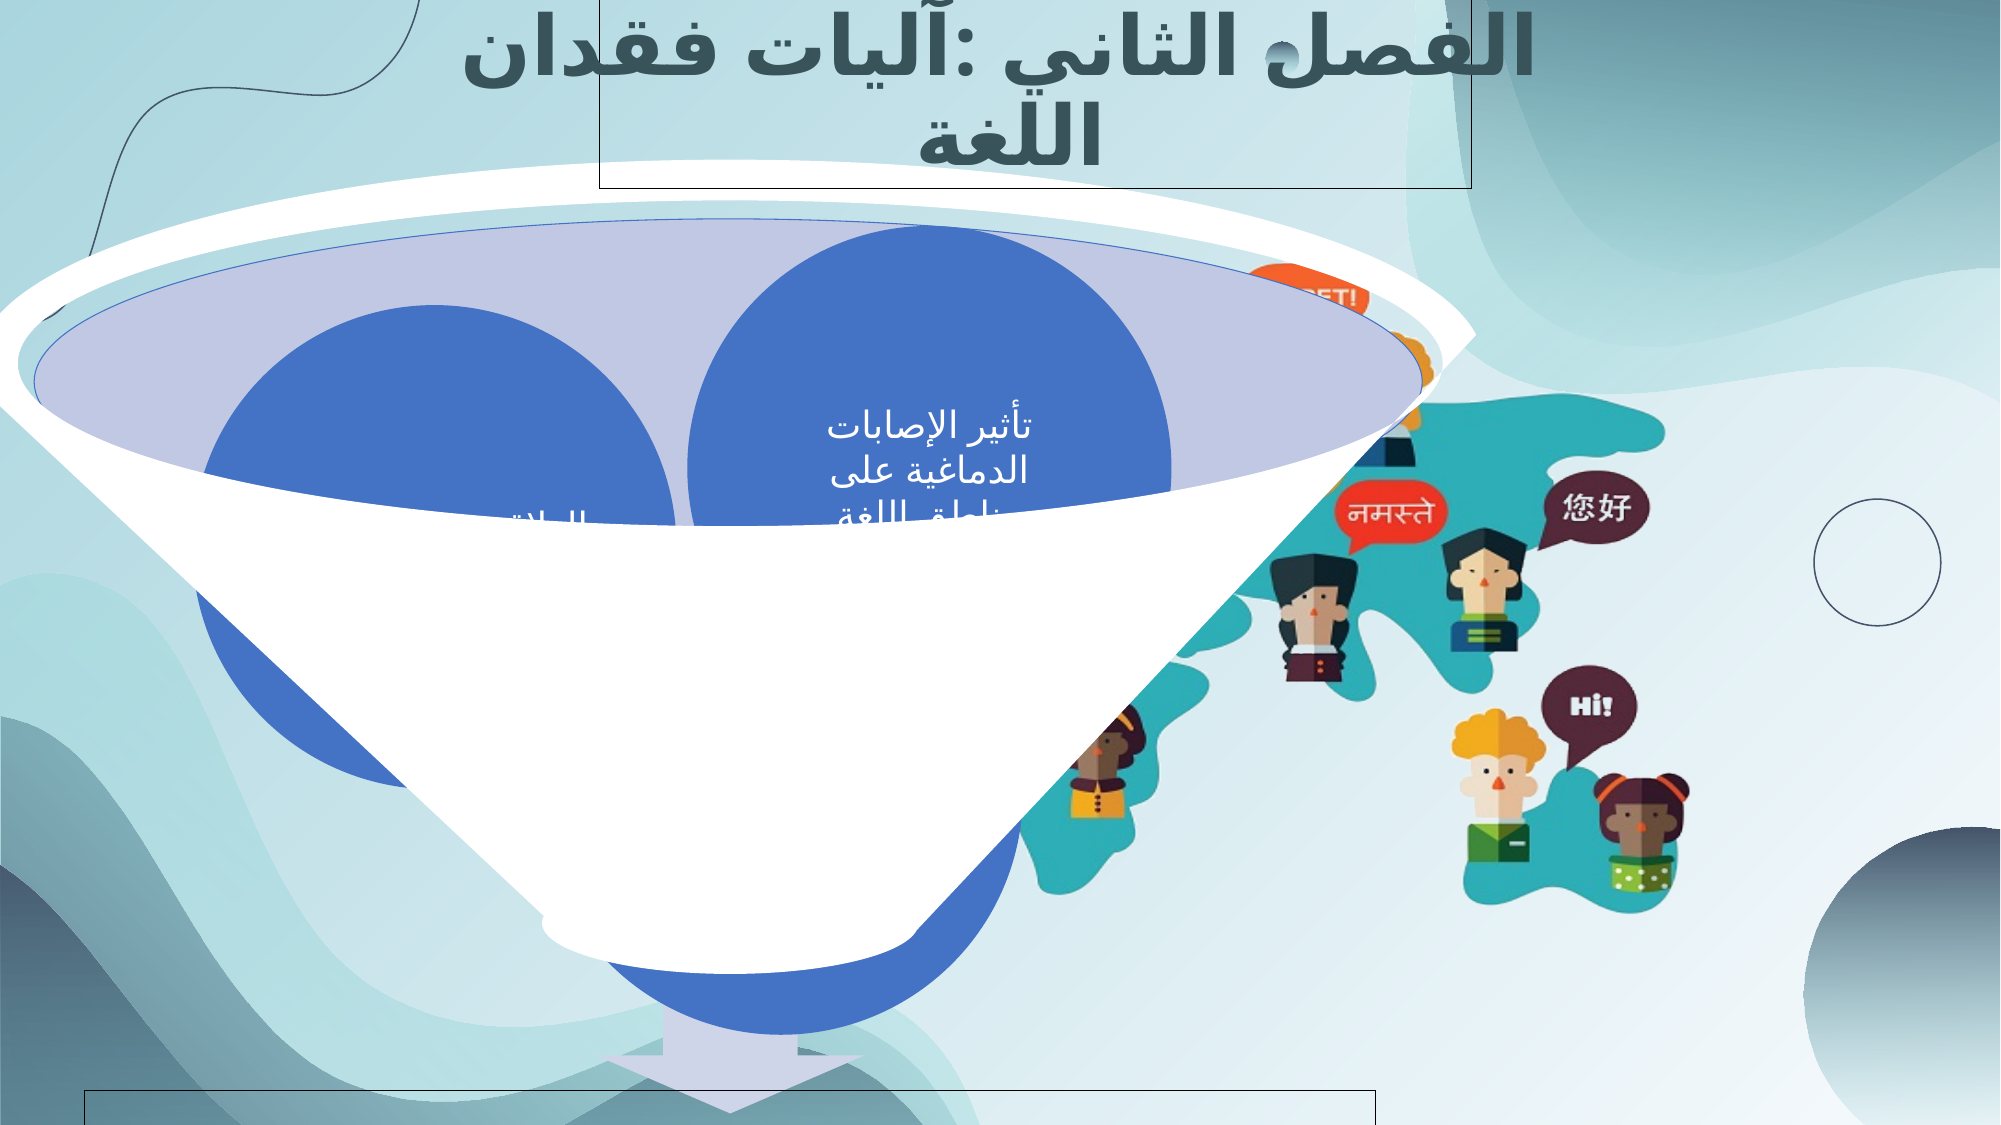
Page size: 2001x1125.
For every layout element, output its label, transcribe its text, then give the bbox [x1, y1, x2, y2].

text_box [0, 159, 2000, 1125]
text_box الفصل الثاني :آليات فقدان اللغة [343, 0, 1657, 159]
